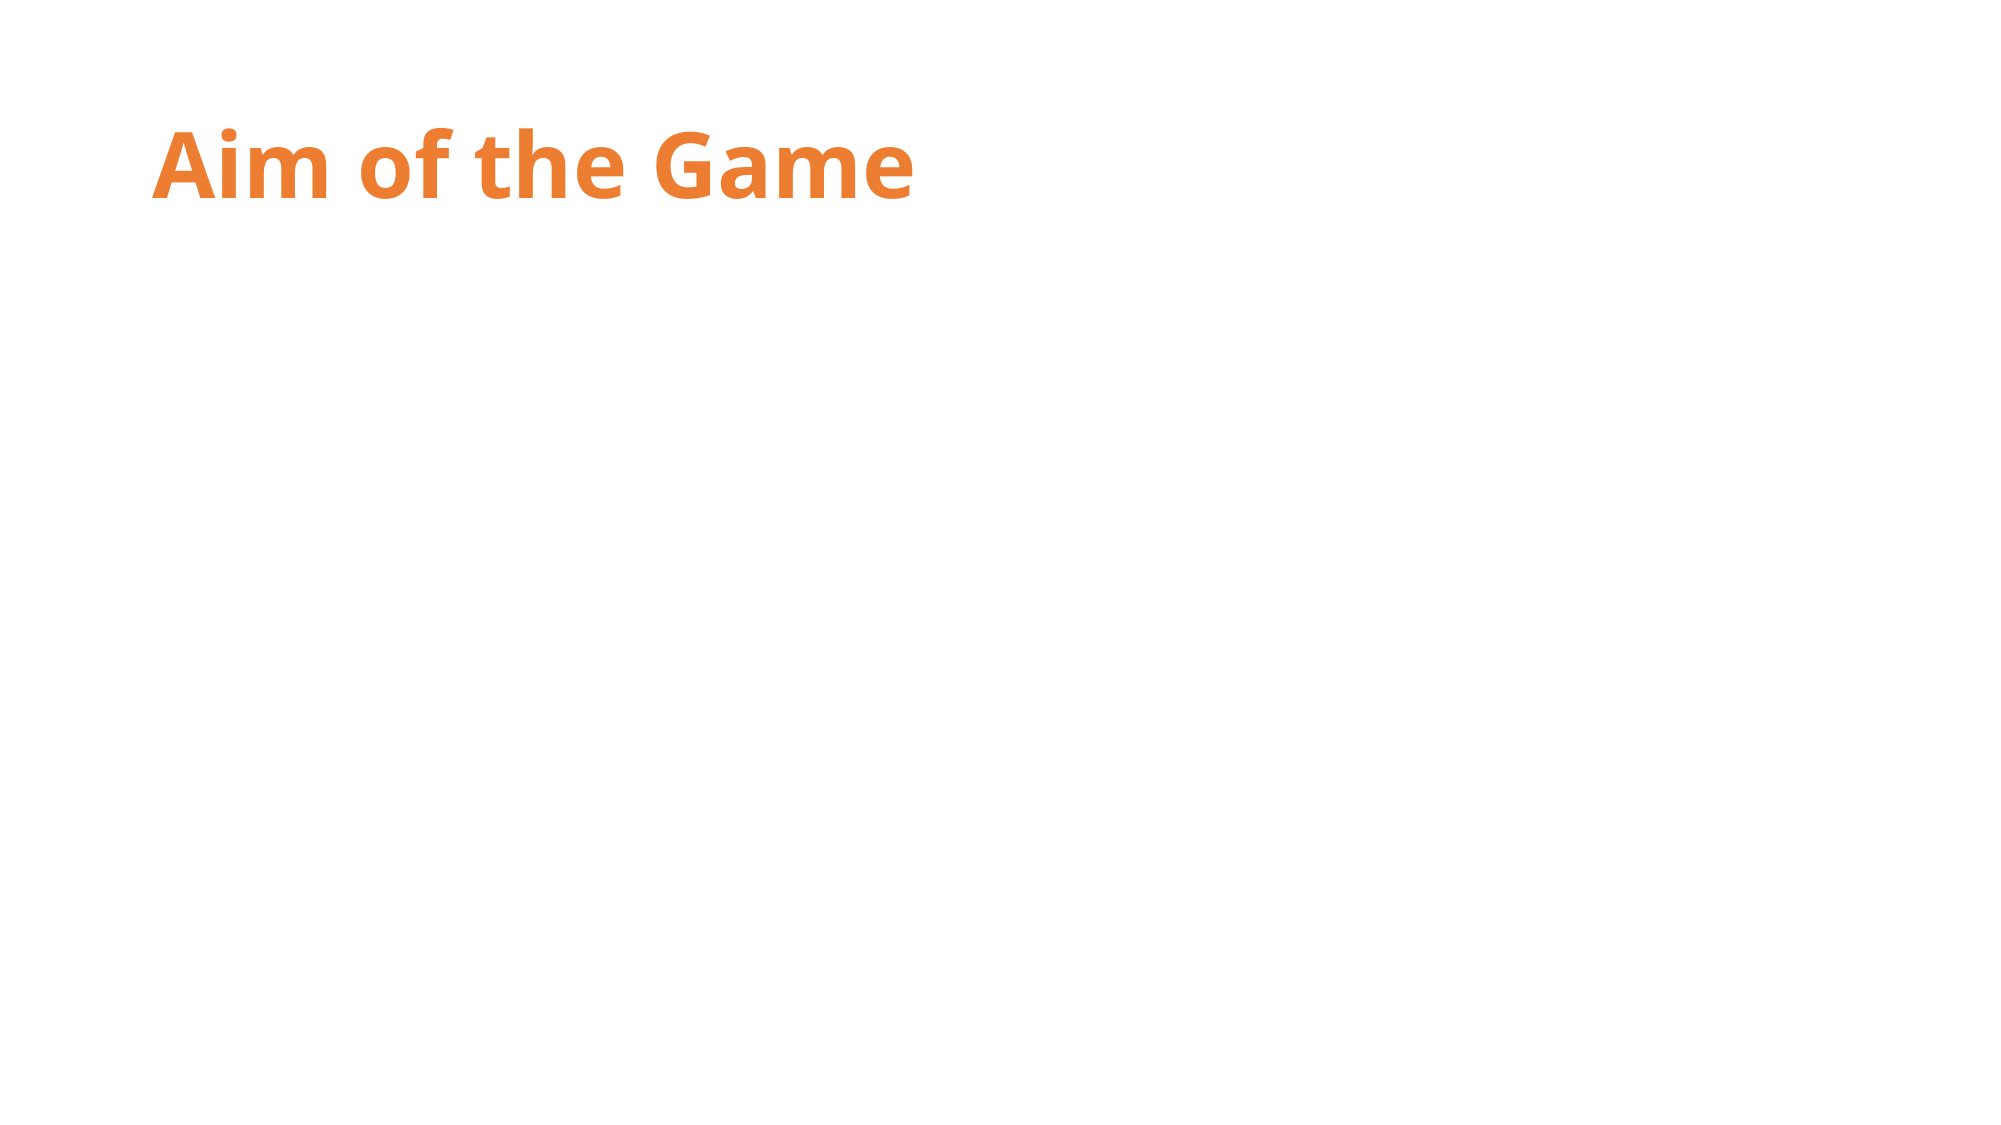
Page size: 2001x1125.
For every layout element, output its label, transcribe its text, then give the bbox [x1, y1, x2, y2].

title Aim of the Game [137, 59, 1863, 278]
